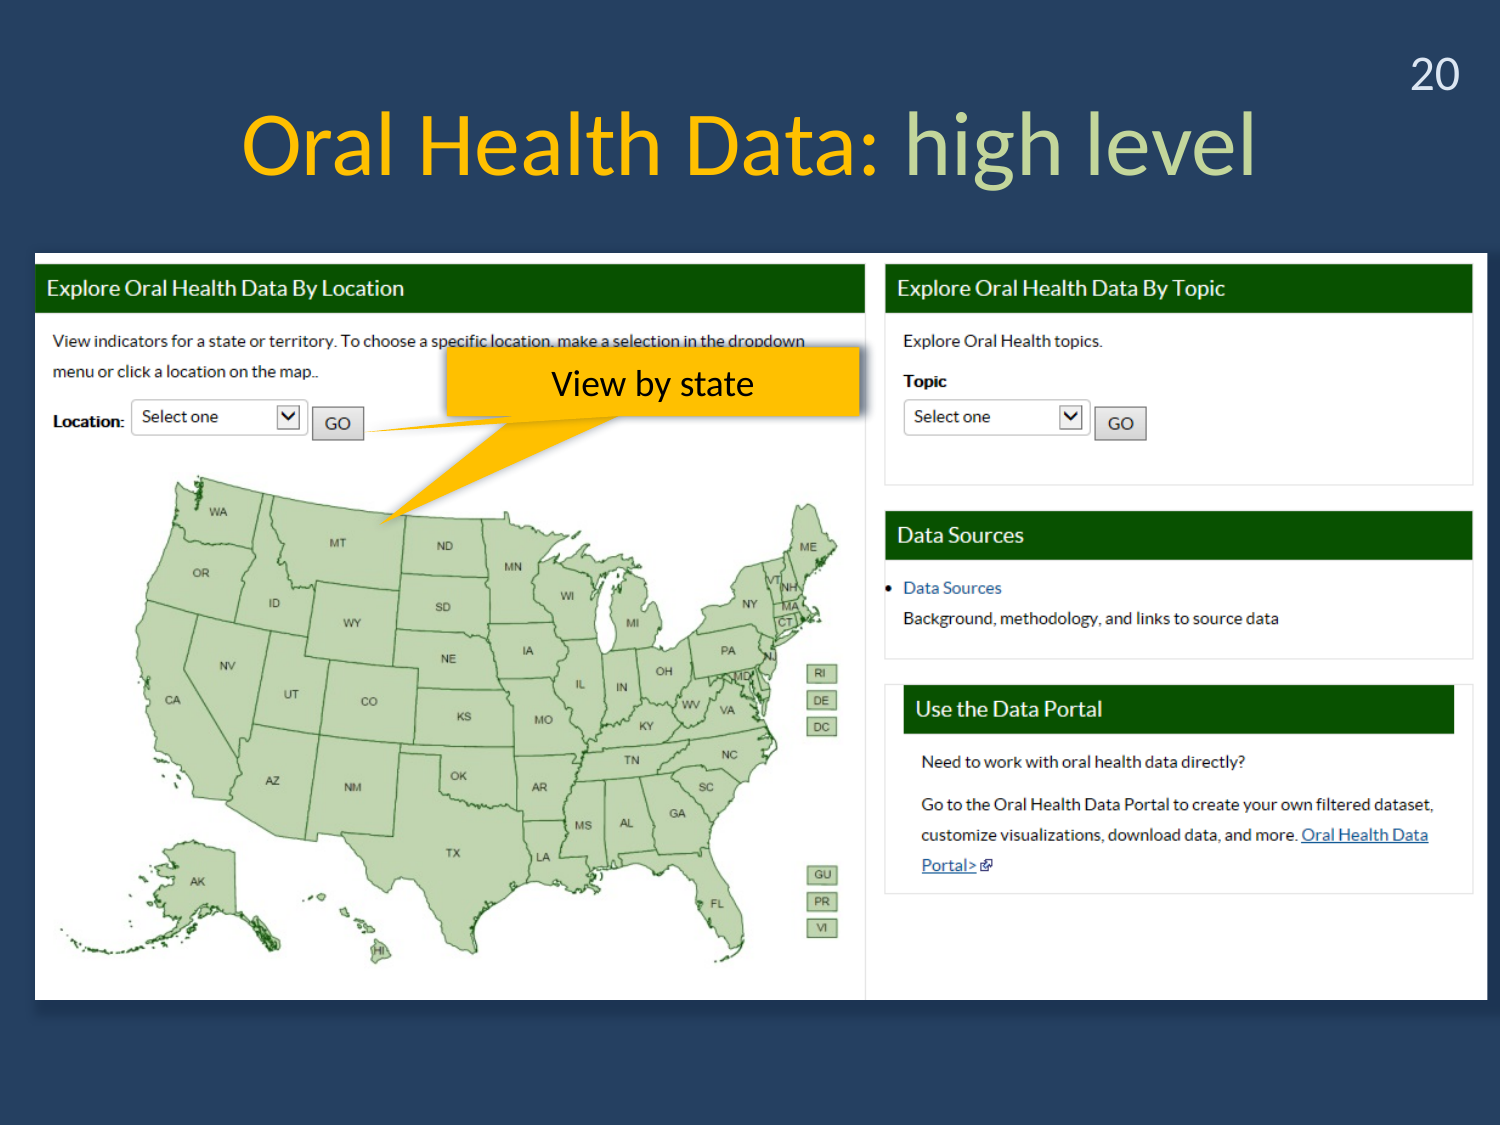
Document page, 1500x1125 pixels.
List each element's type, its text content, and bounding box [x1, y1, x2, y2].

picture [34, 253, 1488, 1001]
slide_number 20 [1125, 40, 1475, 100]
title Oral Health Data: high level [75, 45, 1425, 233]
